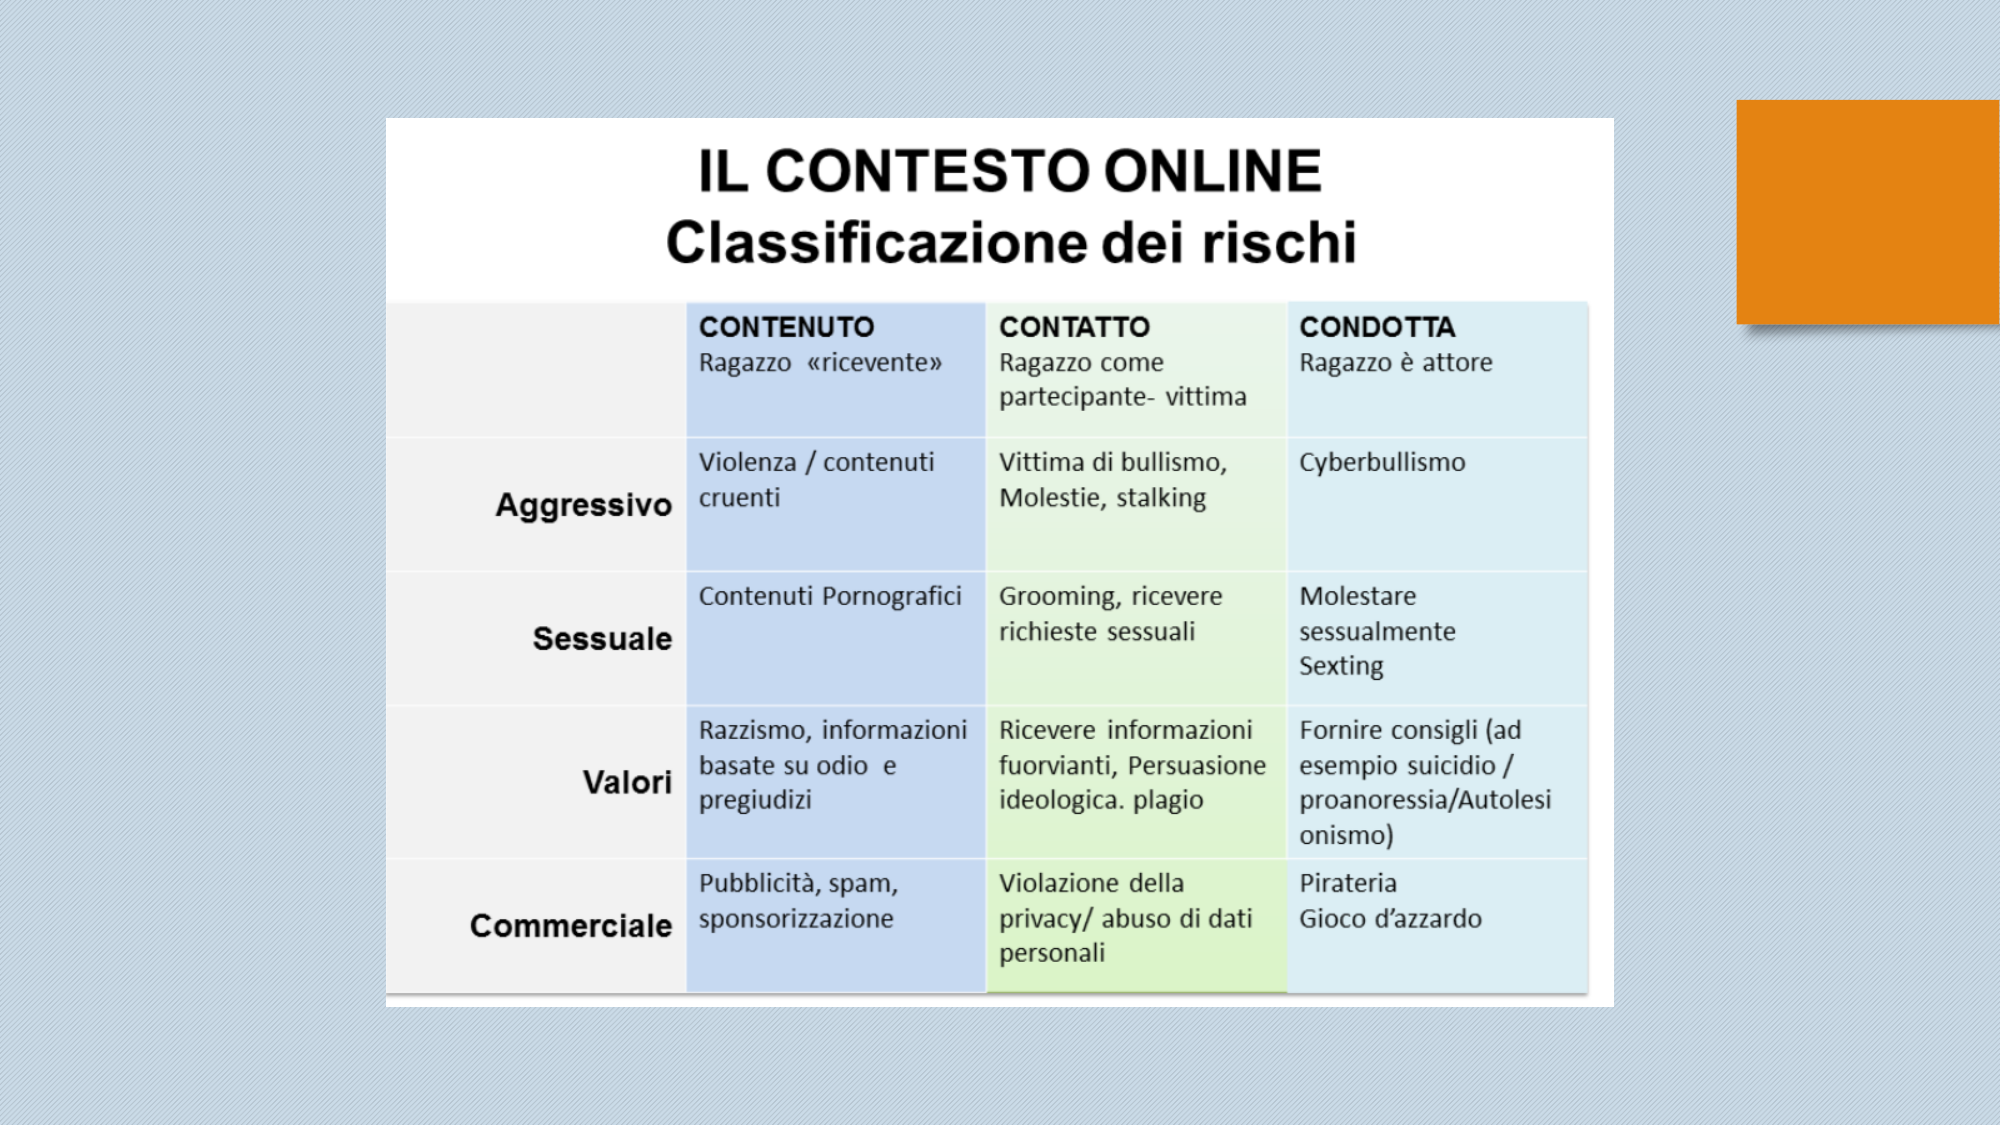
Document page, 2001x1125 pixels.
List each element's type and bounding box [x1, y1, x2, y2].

picture [385, 118, 1615, 1007]
picture [1736, 325, 2000, 347]
